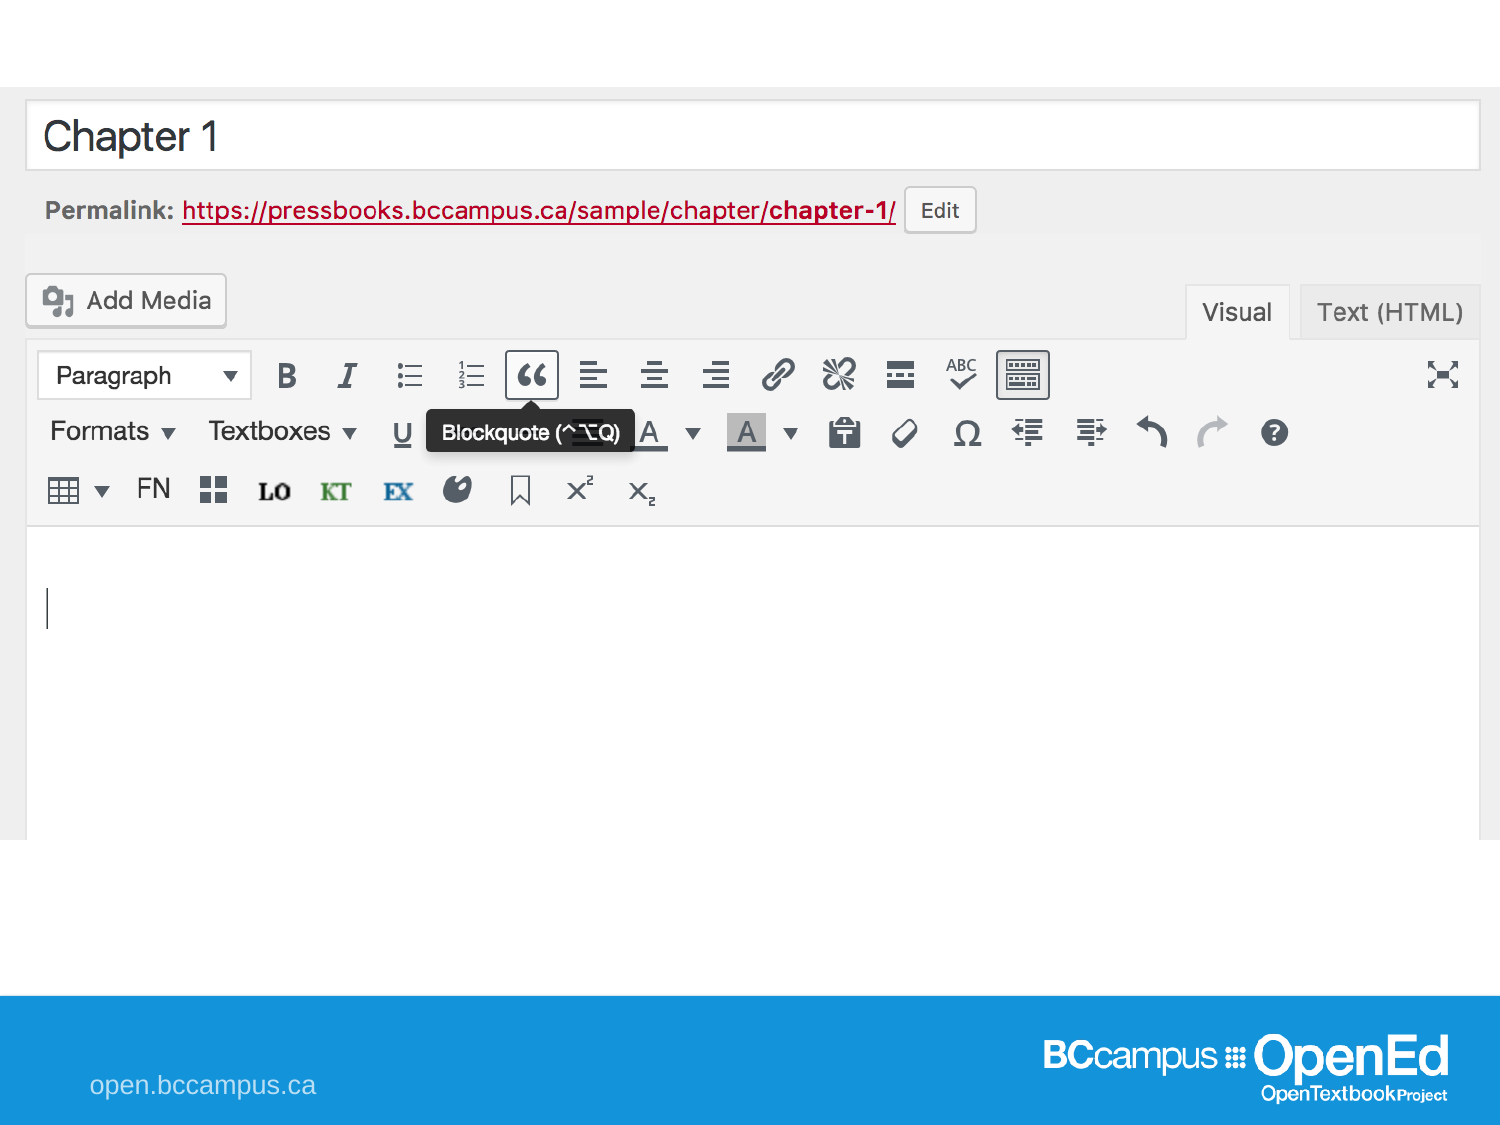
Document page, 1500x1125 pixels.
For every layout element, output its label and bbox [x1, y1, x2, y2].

picture [0, 87, 1500, 840]
